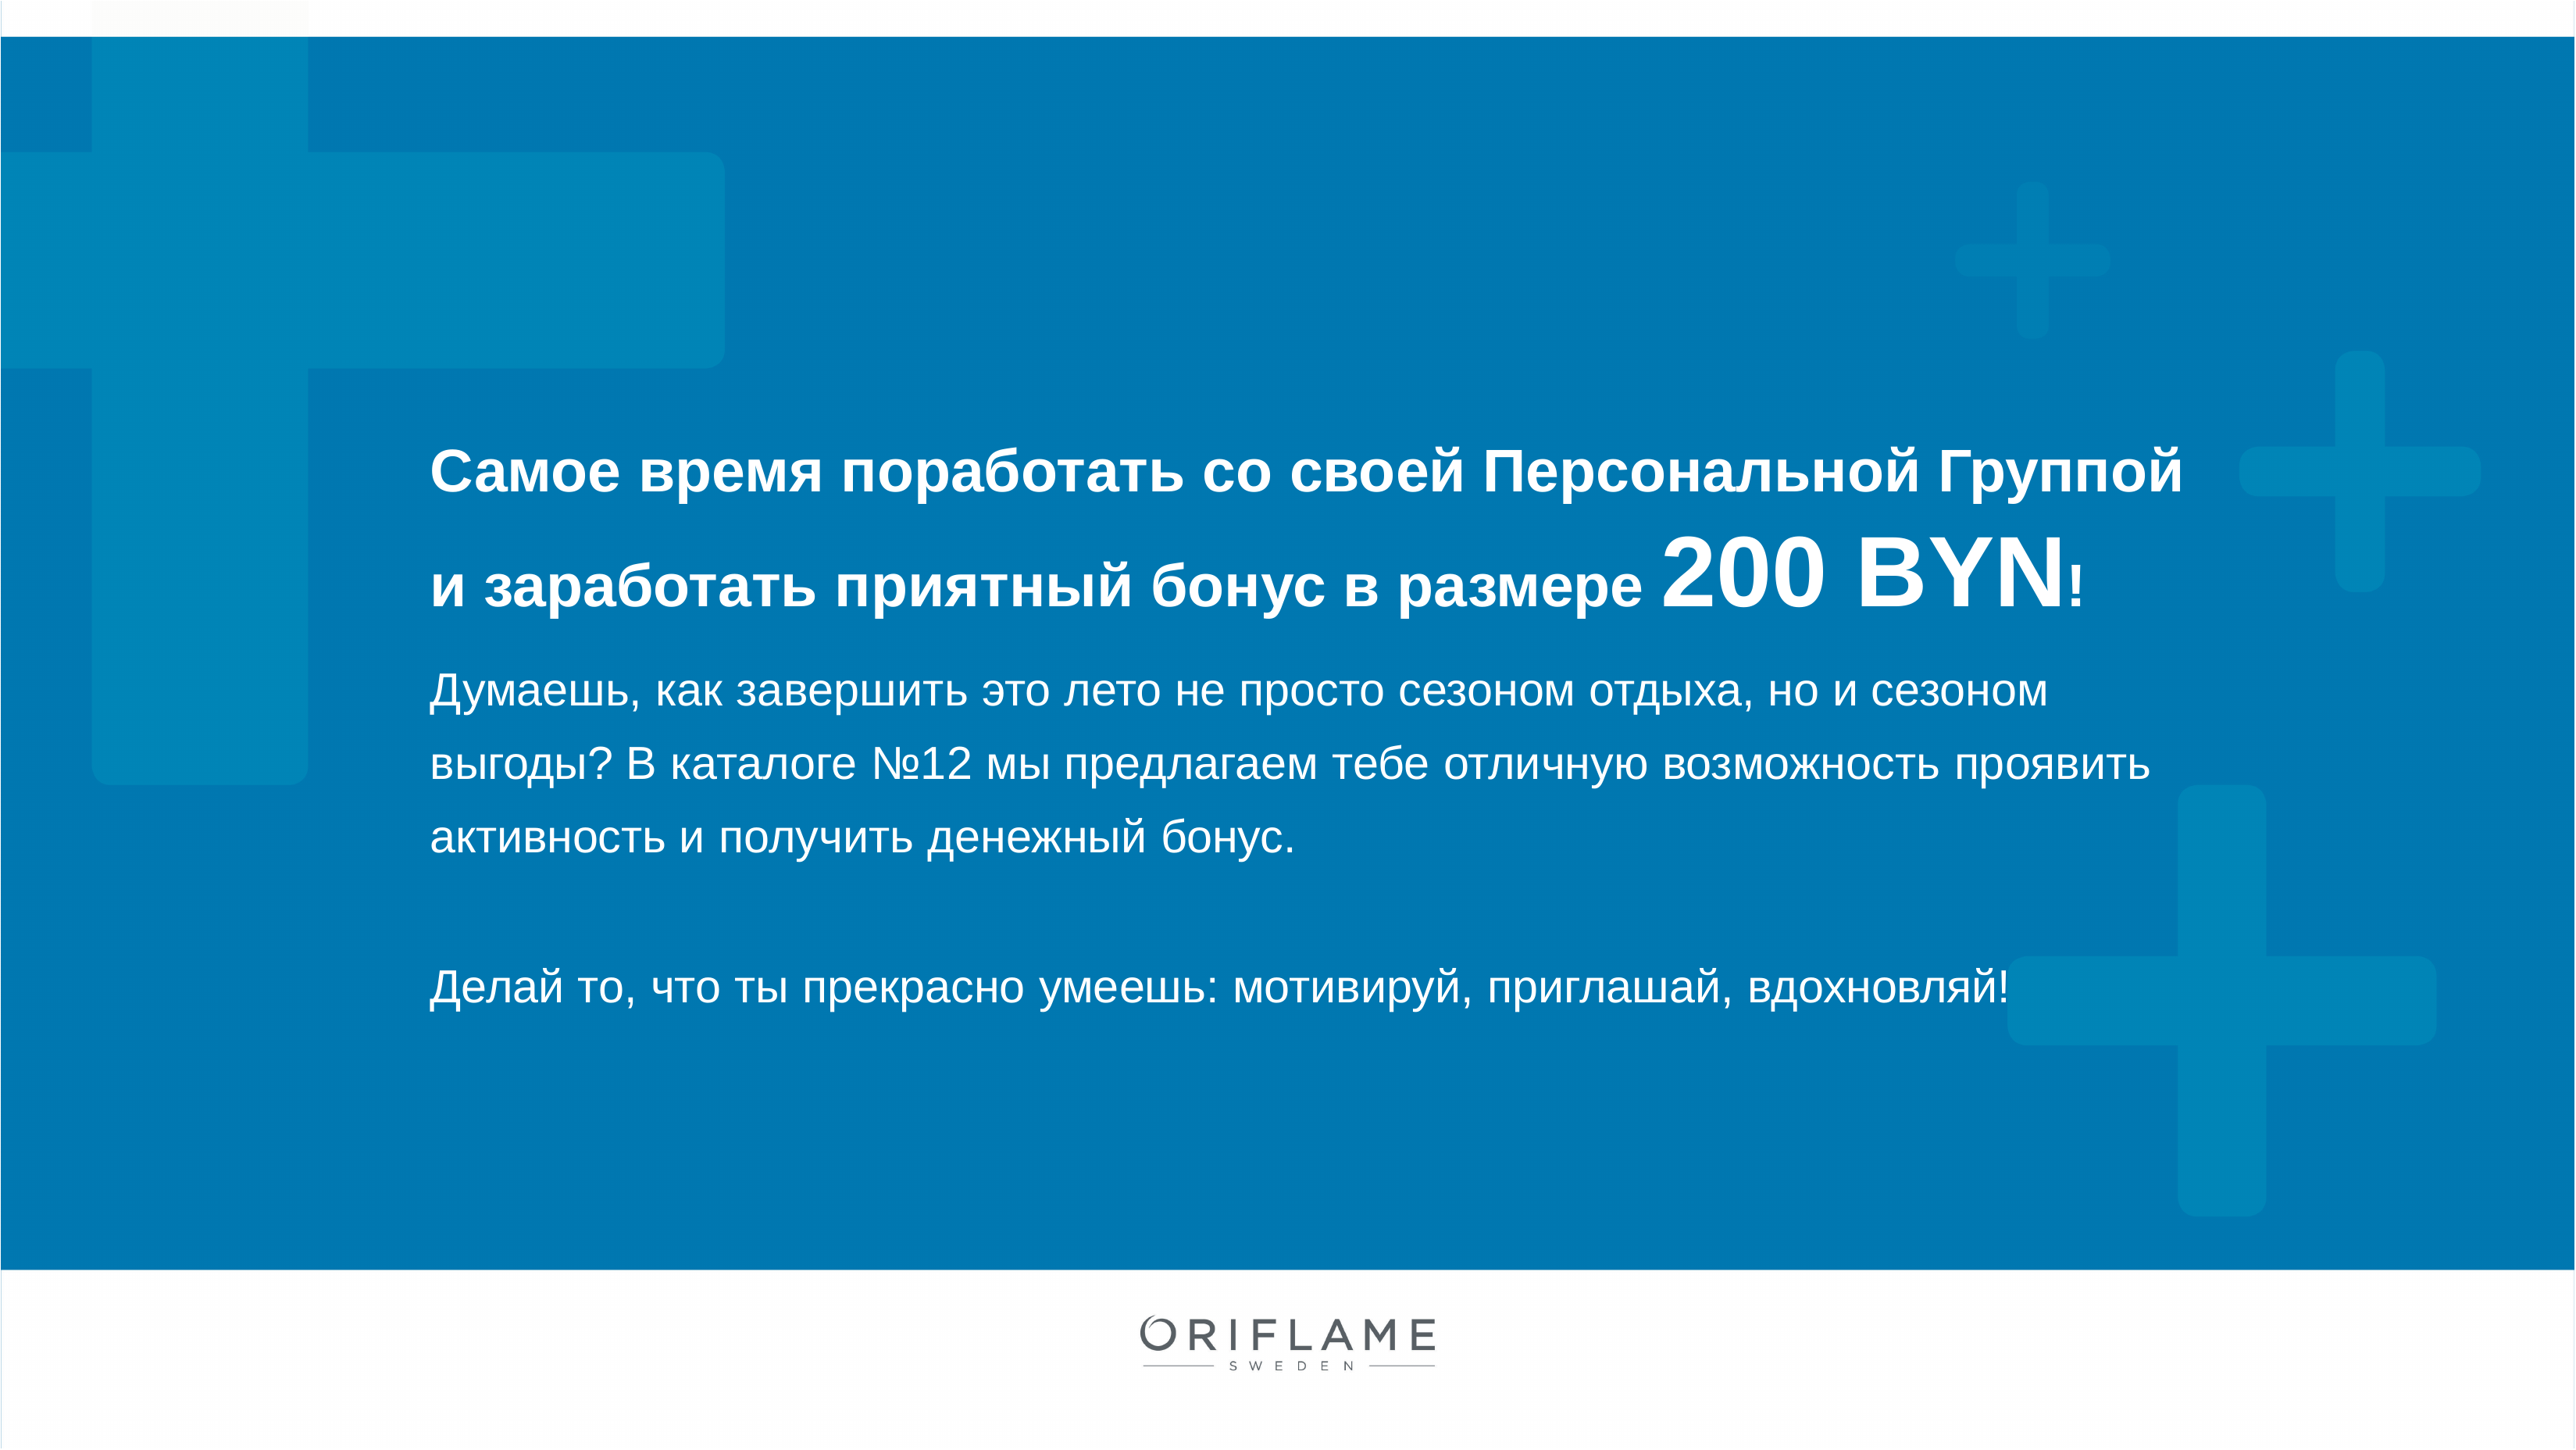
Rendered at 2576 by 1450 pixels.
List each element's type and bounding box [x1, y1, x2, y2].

picture [1196, 755, 1218, 779]
picture [430, 971, 460, 1011]
picture [847, 828, 865, 852]
picture [1771, 978, 1796, 1011]
picture [787, 681, 805, 705]
picture [715, 459, 743, 491]
picture [690, 575, 715, 605]
picture [528, 755, 553, 788]
picture [526, 828, 544, 852]
picture [609, 681, 627, 705]
picture [1470, 574, 1495, 606]
picture [984, 828, 1002, 852]
picture [754, 575, 779, 605]
picture [432, 828, 455, 852]
picture [2152, 460, 2179, 491]
picture [1696, 681, 1714, 705]
picture [1179, 681, 1197, 705]
picture [928, 828, 953, 861]
picture [1446, 755, 1467, 779]
picture [1718, 681, 1741, 705]
picture [927, 978, 950, 1002]
picture [1121, 460, 1146, 491]
picture [1896, 681, 1918, 705]
picture [1114, 828, 1117, 852]
picture [901, 681, 919, 705]
picture [1266, 978, 1287, 1002]
picture [1347, 575, 1377, 605]
picture [1800, 978, 1821, 1002]
picture [2007, 460, 2037, 503]
picture [736, 978, 755, 1002]
picture [1825, 978, 1844, 1002]
picture [1796, 681, 1817, 705]
picture [1433, 460, 1461, 491]
picture [601, 978, 622, 1002]
picture [1223, 755, 1234, 778]
picture [551, 828, 569, 852]
picture [1168, 755, 1190, 779]
picture [1977, 968, 1992, 975]
picture [477, 828, 496, 852]
picture [1848, 755, 1869, 779]
picture [600, 828, 619, 852]
picture [863, 681, 893, 705]
picture [585, 574, 616, 606]
picture [476, 459, 508, 491]
picture [515, 574, 546, 606]
picture [819, 755, 830, 778]
picture [1500, 575, 1536, 605]
picture [1862, 538, 1922, 605]
picture [1065, 978, 1090, 1002]
picture [1497, 681, 1515, 705]
picture [2131, 755, 2149, 778]
picture [1542, 978, 1560, 1002]
picture [876, 574, 904, 618]
picture [590, 747, 611, 770]
picture [575, 828, 596, 852]
picture [1771, 681, 1789, 705]
picture [2078, 460, 2106, 491]
picture [1671, 460, 1698, 491]
picture [1469, 681, 1490, 705]
picture [1365, 978, 1383, 1002]
picture [1033, 828, 1061, 852]
picture [1091, 828, 1108, 852]
picture [1751, 978, 1769, 1002]
picture [880, 459, 911, 491]
picture [515, 978, 537, 1002]
picture [1491, 978, 1508, 1002]
picture [1140, 755, 1165, 788]
picture [1824, 755, 1842, 778]
picture [1664, 681, 1681, 705]
picture [542, 978, 560, 1002]
picture [924, 681, 943, 705]
picture [2072, 566, 2080, 593]
picture [1361, 459, 1392, 491]
picture [870, 828, 889, 852]
picture [948, 681, 966, 705]
picture [2021, 681, 2045, 705]
picture [1568, 755, 1586, 778]
picture [501, 828, 519, 852]
picture [903, 755, 918, 772]
picture [1672, 978, 1694, 1002]
picture [1122, 978, 1143, 1002]
picture [1578, 574, 1607, 618]
picture [1436, 447, 1459, 456]
picture [2007, 755, 2028, 779]
picture [489, 681, 513, 705]
picture [2072, 598, 2080, 605]
picture [519, 681, 541, 705]
picture [1704, 459, 1769, 491]
picture [1931, 538, 1992, 605]
picture [1164, 819, 1185, 852]
picture [1290, 755, 1315, 778]
picture [1022, 755, 1039, 778]
picture [1440, 968, 1455, 975]
picture [759, 681, 782, 705]
picture [656, 574, 687, 606]
picture [1632, 459, 1663, 491]
picture [1050, 575, 1079, 605]
picture [1891, 447, 1914, 456]
picture [1439, 978, 1457, 1002]
picture [1618, 755, 1646, 779]
picture [1296, 574, 1324, 606]
picture [579, 978, 598, 1002]
picture [1613, 574, 1641, 606]
picture [1896, 755, 1915, 778]
picture [1014, 575, 1041, 605]
picture [551, 574, 580, 618]
picture [1469, 755, 1488, 778]
picture [1969, 681, 1987, 705]
picture [1406, 755, 1427, 779]
picture [1699, 978, 1717, 1002]
picture [1154, 562, 1185, 606]
picture [1725, 998, 1729, 1008]
picture [1040, 978, 1061, 1012]
picture [458, 755, 476, 778]
picture [845, 460, 872, 491]
picture [1084, 575, 1092, 605]
picture [1564, 459, 1593, 503]
picture [1229, 575, 1256, 605]
picture [1044, 755, 1047, 778]
picture [1900, 978, 1918, 1002]
picture [749, 460, 784, 491]
picture [1263, 755, 1284, 779]
picture [1943, 451, 1971, 491]
picture [894, 828, 912, 852]
picture [769, 828, 792, 852]
picture [876, 748, 899, 778]
picture [1721, 537, 1767, 607]
picture [1327, 460, 1357, 491]
picture [680, 459, 708, 503]
picture [1243, 681, 1260, 705]
picture [1237, 755, 1260, 779]
picture [1088, 459, 1119, 491]
picture [1148, 978, 1178, 1002]
picture [1239, 459, 1269, 491]
picture [957, 828, 978, 852]
picture [1521, 681, 1542, 705]
picture [1, 0, 2575, 37]
picture [1006, 681, 1025, 705]
picture [1591, 681, 1612, 705]
picture [1101, 575, 1129, 605]
picture [1190, 574, 1221, 606]
picture [1027, 681, 1048, 705]
picture [987, 448, 1018, 491]
picture [659, 681, 674, 705]
picture [1216, 828, 1234, 852]
picture [654, 978, 671, 1002]
picture [544, 681, 566, 705]
picture [1580, 978, 1603, 1002]
picture [558, 755, 575, 778]
picture [1874, 978, 1895, 1002]
picture [683, 828, 701, 852]
picture [1024, 459, 1054, 491]
picture [1921, 978, 1943, 1002]
picture [1700, 968, 1715, 975]
picture [580, 755, 583, 778]
picture [694, 755, 716, 779]
picture [633, 701, 637, 711]
picture [1424, 681, 1445, 705]
picture [505, 755, 526, 779]
picture [1314, 978, 1332, 1002]
picture [1836, 681, 1854, 705]
picture [463, 681, 484, 715]
picture [1746, 701, 1750, 711]
picture [1095, 978, 1116, 1002]
picture [1401, 574, 1430, 618]
picture [1399, 459, 1427, 491]
picture [883, 978, 897, 1002]
picture [2059, 755, 2077, 778]
picture [1094, 681, 1115, 705]
picture [2032, 755, 2051, 778]
picture [1850, 459, 1881, 491]
picture [919, 459, 947, 503]
picture [1636, 978, 1665, 1002]
picture [839, 575, 866, 605]
picture [950, 747, 969, 778]
picture [1465, 998, 1469, 1008]
picture [946, 575, 975, 605]
picture [1982, 755, 2002, 788]
picture [1850, 978, 1868, 1002]
picture [1238, 828, 1259, 862]
picture [1543, 574, 1572, 606]
picture [1340, 978, 1358, 1002]
picture [1202, 681, 1223, 705]
picture [1104, 562, 1127, 571]
picture [1001, 978, 1022, 1002]
picture [790, 460, 819, 491]
picture [1889, 460, 1916, 491]
picture [629, 998, 633, 1008]
picture [1138, 681, 1159, 705]
picture [623, 828, 641, 852]
picture [912, 575, 940, 605]
picture [1873, 681, 1892, 705]
picture [433, 450, 470, 491]
picture [720, 574, 751, 606]
picture [698, 978, 719, 1002]
picture [1412, 978, 1433, 1012]
picture [459, 828, 474, 852]
picture [1318, 681, 1336, 705]
picture [1292, 681, 1313, 705]
picture [486, 574, 511, 606]
picture [481, 755, 484, 778]
picture [2001, 538, 2059, 605]
picture [1436, 574, 1467, 606]
picture [1547, 681, 1572, 705]
picture [1949, 978, 1968, 1002]
picture [1974, 459, 2003, 503]
picture [1921, 681, 1938, 705]
picture [1568, 978, 1579, 1002]
picture [433, 755, 451, 778]
picture [1448, 681, 1465, 705]
picture [1390, 978, 1410, 1012]
picture [1489, 755, 1511, 779]
picture [1975, 978, 1993, 1002]
picture [1333, 755, 1352, 778]
picture [1058, 460, 1083, 491]
picture [2154, 447, 2178, 456]
picture [491, 755, 502, 778]
picture [782, 978, 785, 1002]
picture [1381, 745, 1402, 779]
picture [1874, 755, 1893, 779]
picture [1779, 460, 1808, 491]
picture [1664, 537, 1712, 605]
picture [643, 460, 673, 491]
picture [1736, 755, 1761, 778]
picture [1958, 755, 1975, 778]
picture [676, 978, 694, 1002]
picture [837, 681, 857, 715]
picture [487, 978, 509, 1002]
picture [1092, 755, 1112, 788]
picture [1544, 755, 1561, 778]
picture [810, 681, 831, 705]
picture [984, 681, 1003, 705]
picture [855, 978, 876, 1002]
picture [2043, 460, 2070, 491]
picture [722, 828, 740, 852]
picture [924, 748, 944, 778]
picture [1688, 755, 1709, 779]
picture [1068, 755, 1085, 778]
picture [990, 755, 1014, 778]
picture [430, 674, 460, 714]
picture [830, 978, 851, 1012]
picture [1205, 459, 1233, 491]
picture [1065, 681, 1087, 705]
picture [1599, 459, 1627, 491]
picture [674, 755, 689, 778]
picture [1186, 978, 1204, 1002]
picture [1920, 755, 1938, 778]
picture [1515, 978, 1536, 1012]
picture [953, 978, 972, 1002]
picture [785, 575, 815, 605]
picture [1236, 978, 1261, 1002]
picture [1153, 460, 1183, 491]
picture [759, 978, 776, 1002]
picture [1189, 828, 1210, 852]
picture [1, 1270, 2575, 1449]
picture [746, 828, 767, 852]
picture [792, 755, 813, 779]
picture [1993, 681, 2014, 705]
picture [982, 575, 1007, 605]
picture [1340, 681, 1359, 705]
picture [1126, 818, 1141, 825]
picture [1615, 681, 1634, 705]
picture [738, 681, 755, 705]
picture [554, 459, 584, 491]
picture [1776, 537, 1822, 607]
picture [1766, 755, 1787, 779]
picture [833, 755, 855, 779]
picture [1267, 681, 1287, 715]
picture [1518, 755, 1536, 778]
picture [1361, 681, 1383, 705]
picture [1008, 828, 1029, 852]
picture [1666, 755, 1684, 778]
picture [1290, 978, 1309, 1002]
picture [2114, 459, 2144, 491]
picture [1117, 681, 1136, 705]
picture [590, 459, 619, 491]
picture [2002, 971, 2005, 993]
picture [679, 681, 701, 705]
picture [2084, 755, 2102, 778]
picture [1634, 681, 1659, 714]
picture [1400, 681, 1419, 705]
picture [619, 562, 651, 606]
picture [1608, 978, 1631, 1002]
picture [2107, 755, 2126, 778]
picture [822, 828, 839, 852]
picture [630, 748, 654, 778]
picture [806, 978, 823, 1002]
picture [796, 828, 817, 862]
picture [978, 978, 996, 1002]
picture [1591, 755, 1612, 788]
picture [1066, 828, 1084, 852]
picture [1125, 828, 1143, 852]
picture [953, 459, 984, 491]
picture [1791, 755, 1819, 778]
picture [902, 978, 922, 1012]
picture [512, 460, 547, 491]
picture [1262, 828, 1281, 852]
picture [1293, 459, 1321, 491]
picture [706, 681, 721, 705]
picture [434, 575, 462, 605]
picture [1815, 460, 1843, 491]
picture [1487, 451, 1522, 491]
picture [1713, 755, 1729, 779]
picture [1117, 755, 1138, 779]
picture [1942, 681, 1963, 705]
picture [572, 681, 601, 705]
picture [739, 755, 786, 779]
picture [1686, 681, 1689, 705]
picture [463, 978, 484, 1002]
picture [646, 828, 664, 852]
picture [1529, 459, 1557, 491]
picture [544, 968, 558, 975]
picture [1355, 755, 1376, 779]
picture [1262, 575, 1293, 618]
picture [718, 755, 737, 778]
